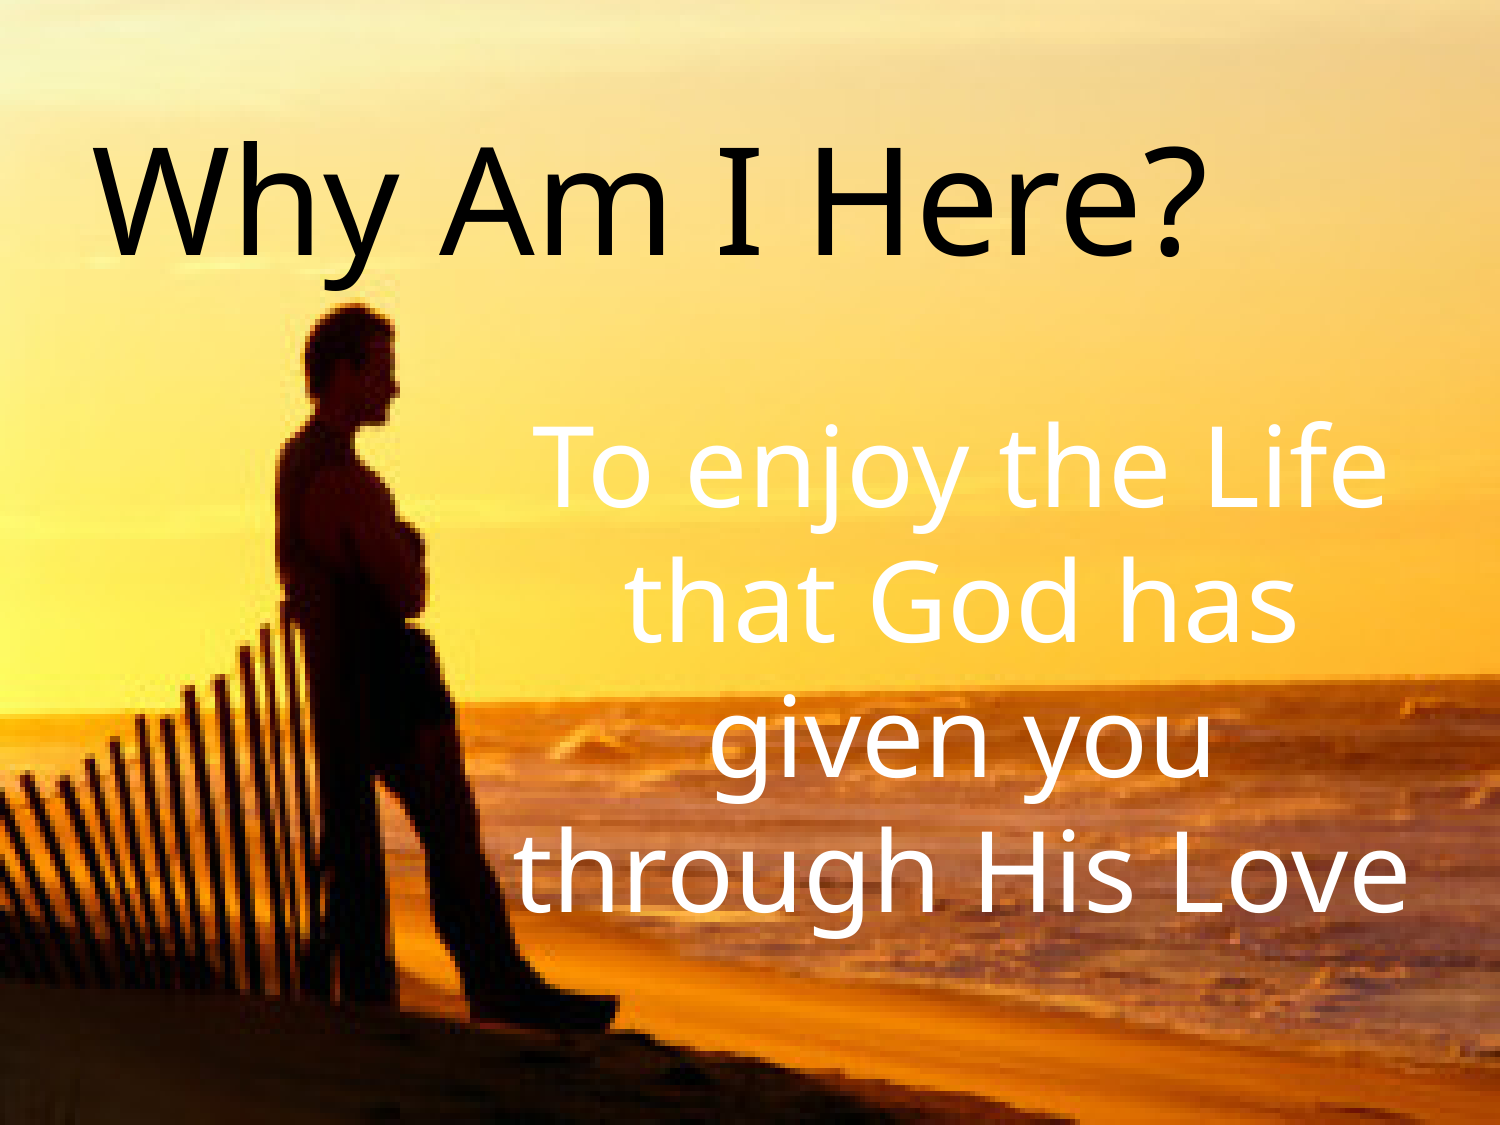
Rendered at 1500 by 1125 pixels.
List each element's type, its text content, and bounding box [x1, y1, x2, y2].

picture [0, 0, 1500, 1125]
subtitle To enjoy the Life that God has given you through His Love [462, 387, 1463, 650]
title Why Am I Here? [12, 75, 1288, 317]
